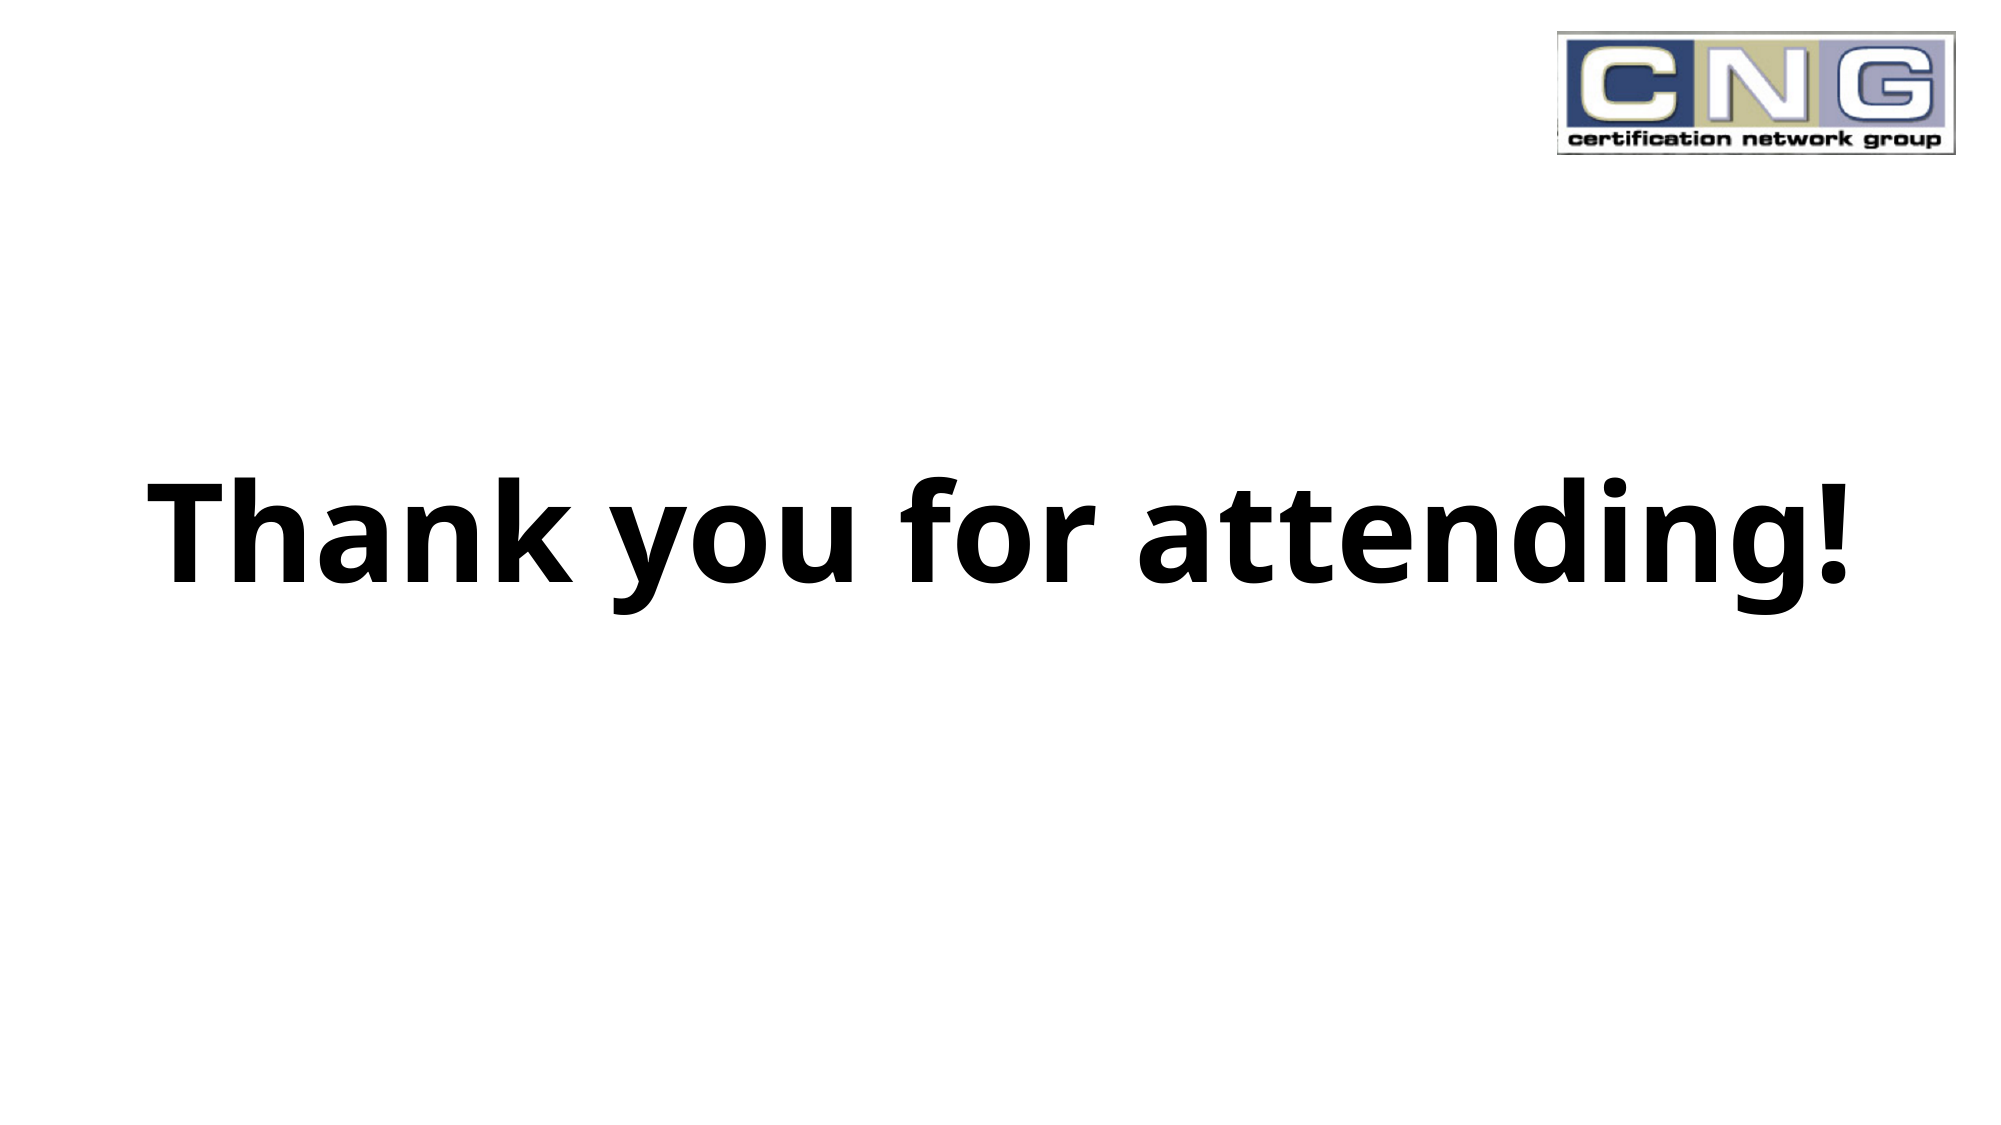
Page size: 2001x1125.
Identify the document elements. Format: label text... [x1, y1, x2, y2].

picture [1557, 31, 1956, 155]
title Thank you for attending! [0, 429, 2000, 647]
